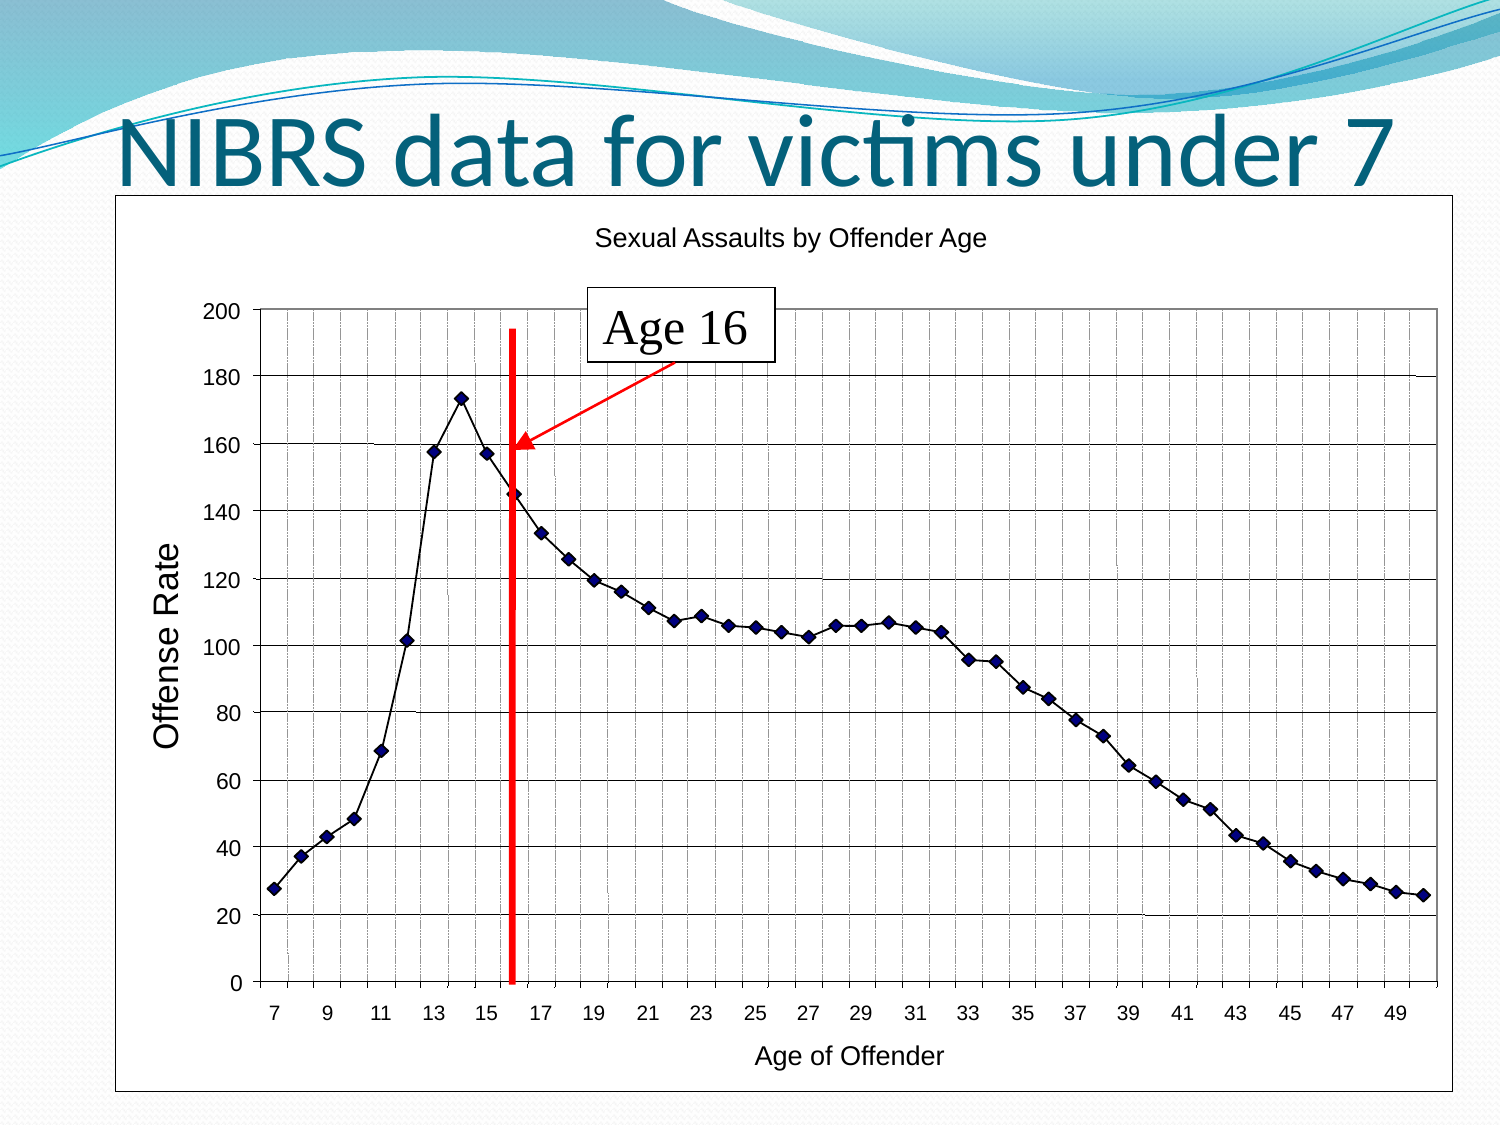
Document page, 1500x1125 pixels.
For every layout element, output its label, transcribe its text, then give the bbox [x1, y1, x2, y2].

title NIBRS data for victims under 7 [115, 62, 1425, 195]
text_box Age 16 [587, 287, 775, 363]
text_box [512, 362, 676, 451]
text_box [115, 195, 1453, 1092]
